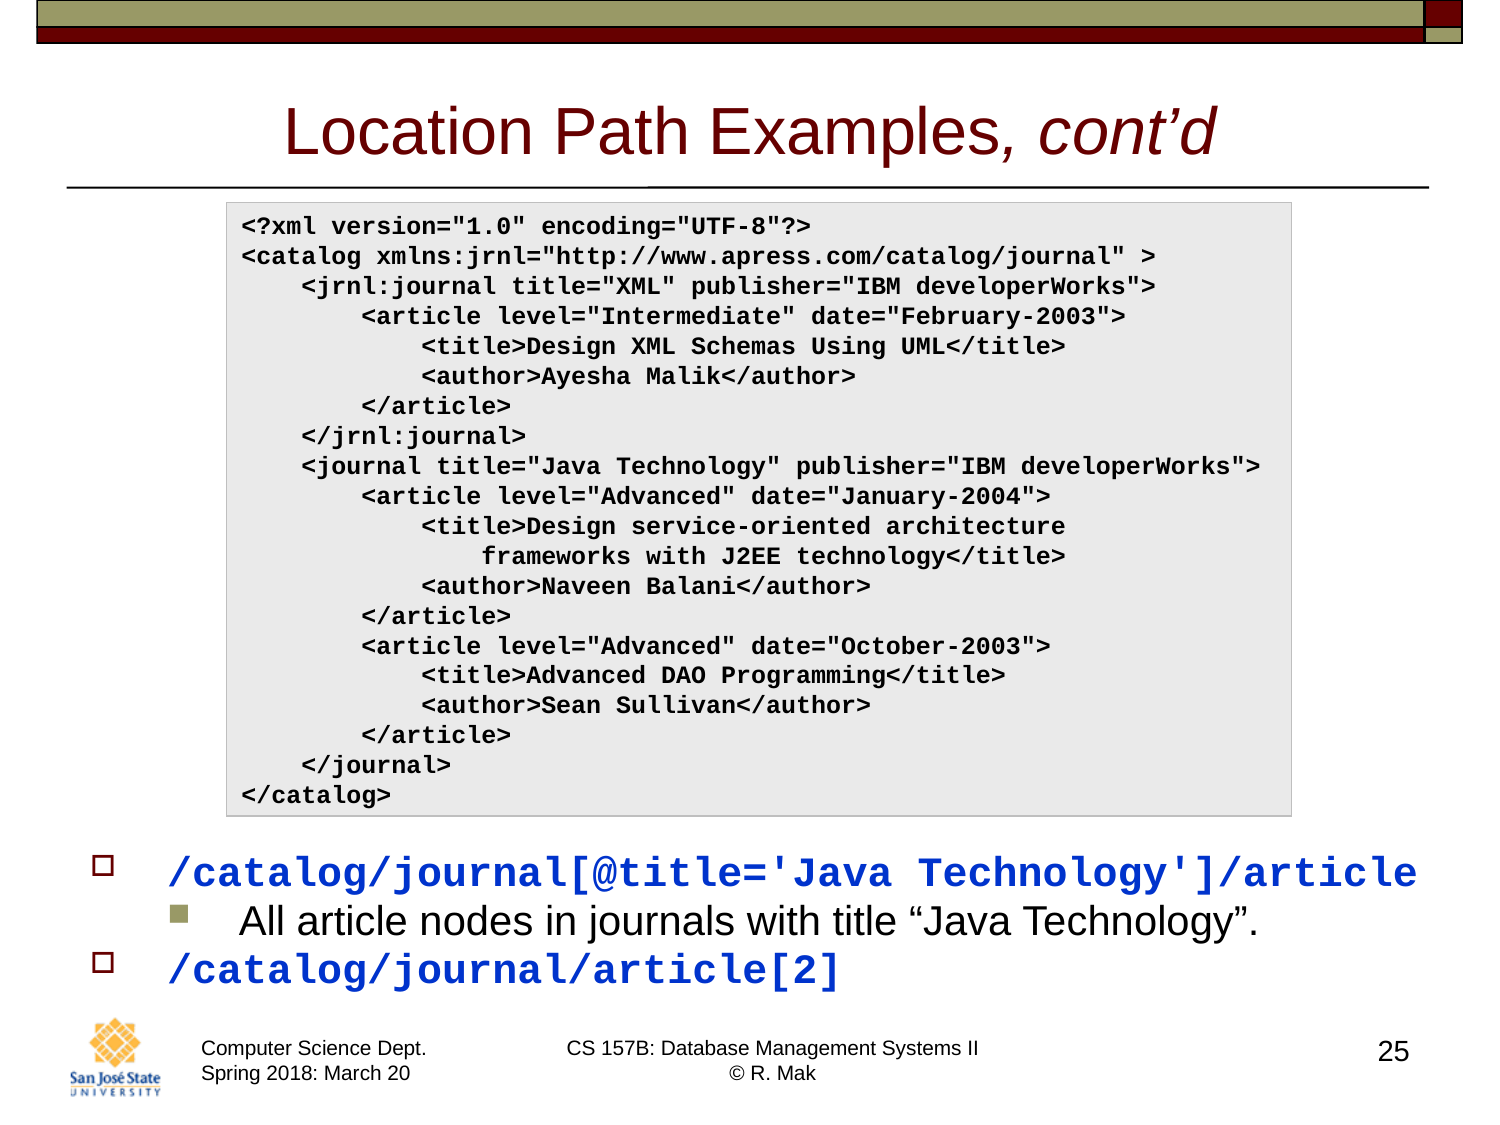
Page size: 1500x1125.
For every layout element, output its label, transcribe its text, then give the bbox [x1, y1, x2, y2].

title Location Path Examples, cont’d [75, 67, 1425, 175]
text_box <?xml version="1.0" encoding="UTF-8"?> <catalog xmlns:jrnl="http://www.apress.com/catalog/journal" > <jrnl:journal title="XML" publisher="IBM developerWorks"> <article level="Intermediate" date="February-2003"> <title>Design XML Schemas Using UML</title> <author>Ayesha Malik</author> </article> </jrnl:journal> <journal title="Java Technology" publisher="IBM developerWorks"> <article level="Advanced" date="January-2004"> <title>Design service-oriented architecture frameworks with J2EE technology</title> <author>Naveen Balani</author> </article> <article level="Advanced" date="October-2003"> <title>Advanced DAO Programming</title> <author>Sean Sullivan</author> </article> </journal> </catalog> [226, 202, 1292, 817]
picture [60, 1012, 166, 1112]
list /catalog/journal[@title='Java Technology']/article All article nodes in journals with title “Java Technology”. /catalog/journal/article[2] [75, 847, 1471, 1013]
slide_number 25 [1305, 1025, 1425, 1100]
